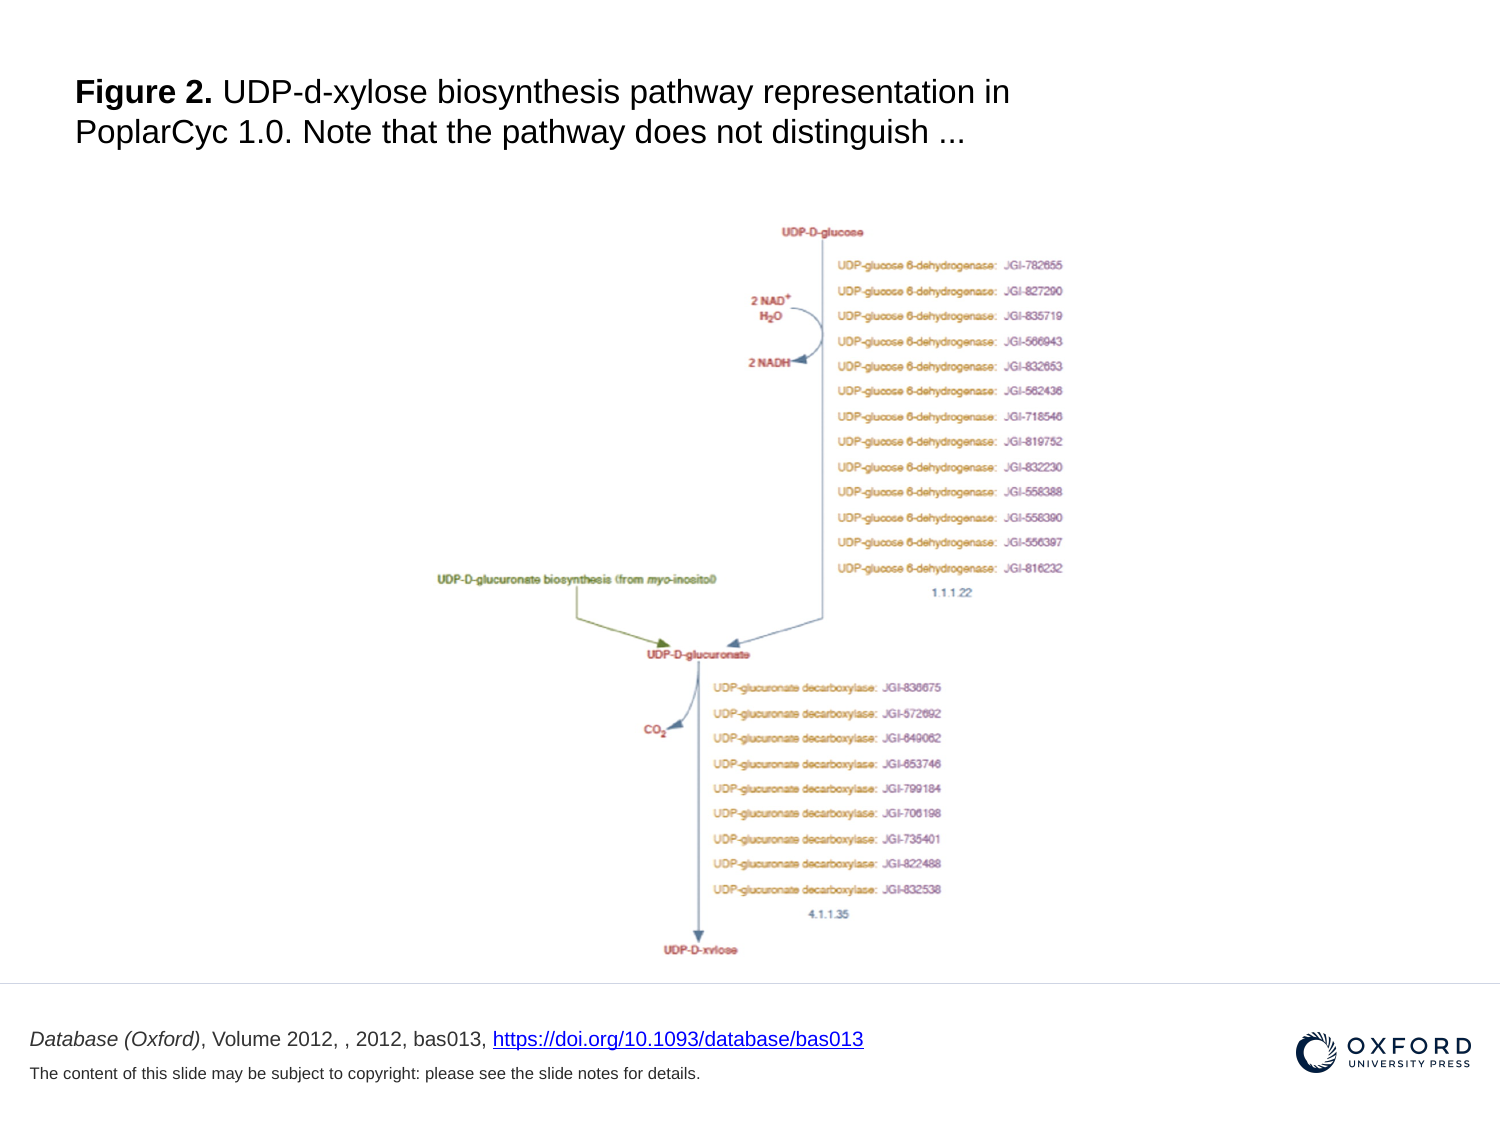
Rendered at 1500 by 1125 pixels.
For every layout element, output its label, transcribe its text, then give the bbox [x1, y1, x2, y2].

picture [433, 224, 1066, 957]
footer Database (Oxford), Volume 2012, , 2012, bas013, https://doi.org/10.1093/database/bas013 The content of this slide may be subject to copyright: please see the slide notes for details. [0, 983, 1260, 1125]
title Figure 2. UDP-d-xylose biosynthesis pathway representation in PoplarCyc 1.0. Note that the pathway does not distinguish ... [75, 69, 1078, 171]
picture [1296, 1032, 1471, 1073]
